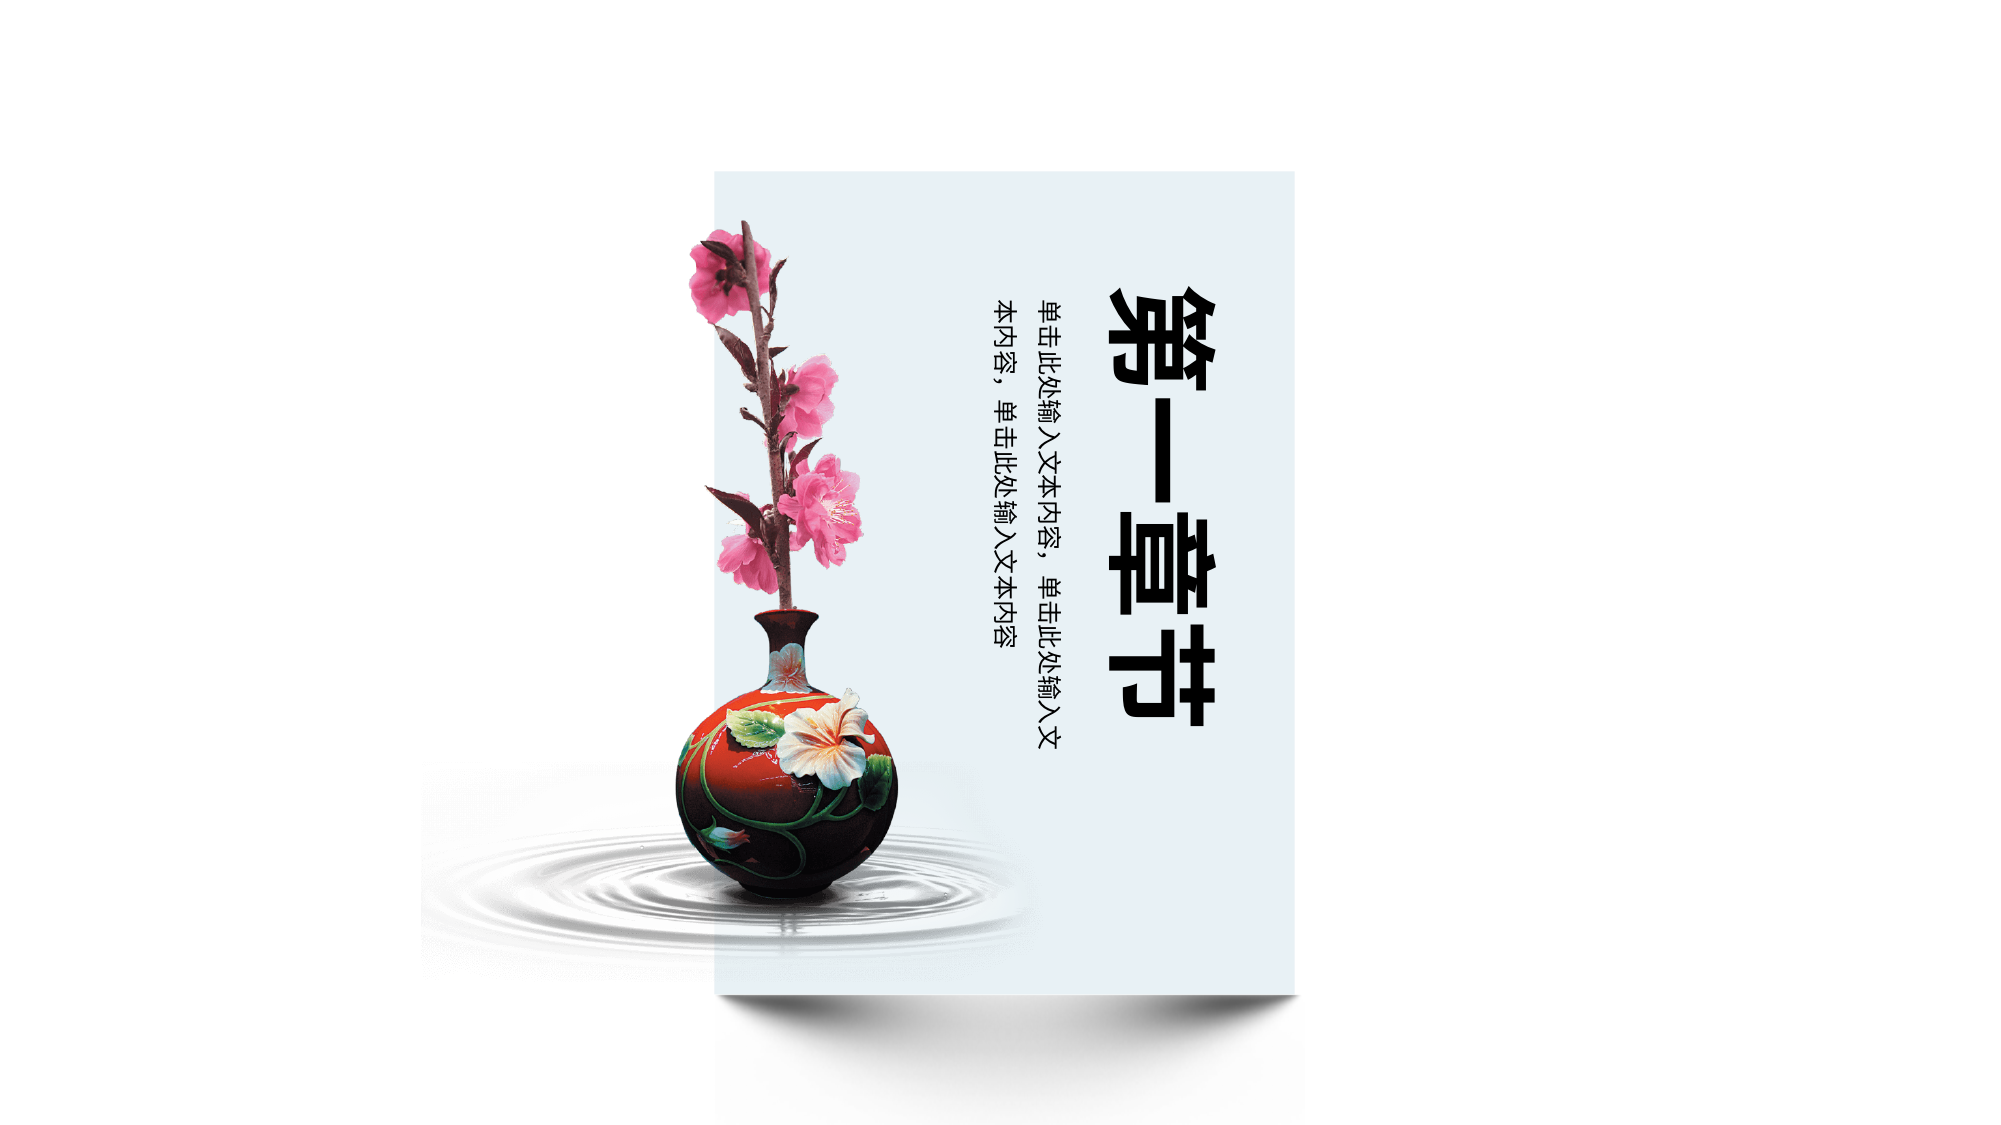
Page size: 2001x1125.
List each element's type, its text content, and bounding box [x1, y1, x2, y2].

text_box [713, 170, 1296, 994]
picture [421, 171, 1304, 1125]
text_box 第一章节 [1096, 267, 1240, 780]
